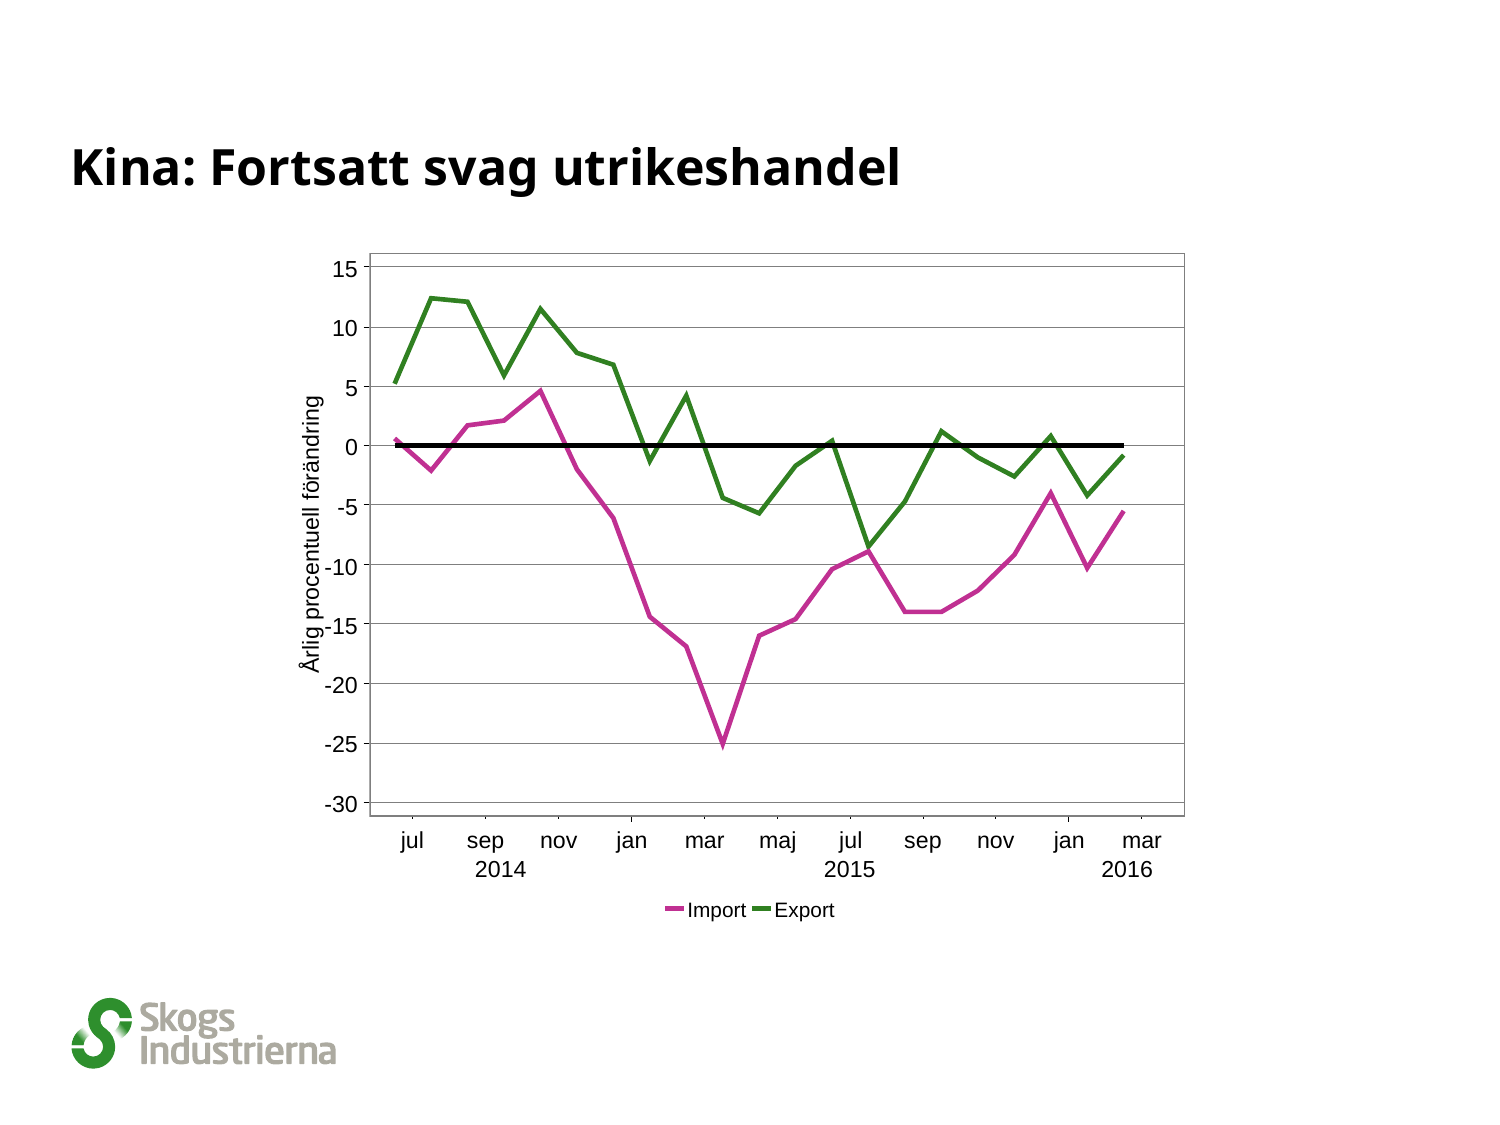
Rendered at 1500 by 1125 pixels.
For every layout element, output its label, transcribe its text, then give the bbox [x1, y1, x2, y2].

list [285, 243, 1215, 941]
title Kina: Fortsatt svag utrikeshandel [70, 70, 1430, 195]
